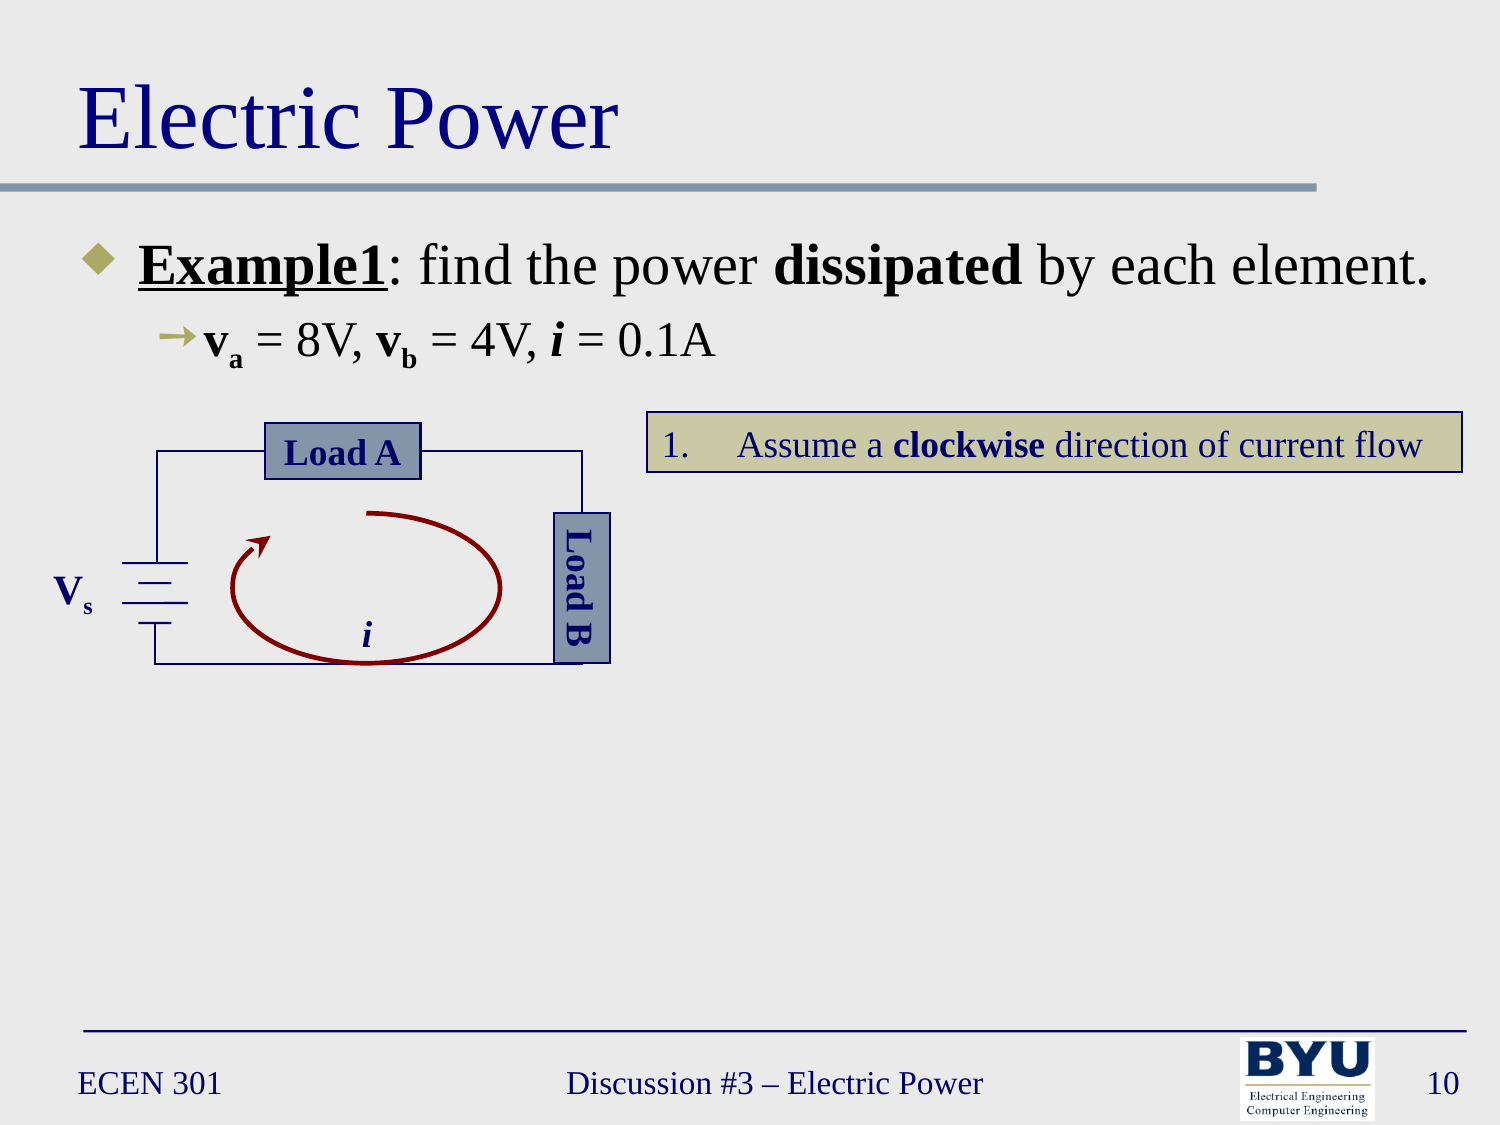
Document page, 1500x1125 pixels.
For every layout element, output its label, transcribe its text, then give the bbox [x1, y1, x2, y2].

title Electric Power [62, 24, 1438, 176]
slide_number 10 [1162, 1049, 1476, 1113]
slide_number ECEN 301 [62, 1049, 388, 1113]
picture [1240, 1113, 1375, 1121]
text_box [37, 422, 611, 664]
list Example1: find the power dissipated by each element. va = 8V, vb = 4V, i = 0.1A [66, 218, 1463, 451]
footer Discussion #3 – Electric Power [487, 1049, 1063, 1113]
picture [1240, 1037, 1375, 1049]
text_box Assume a clockwise direction of current flow [646, 412, 1463, 473]
